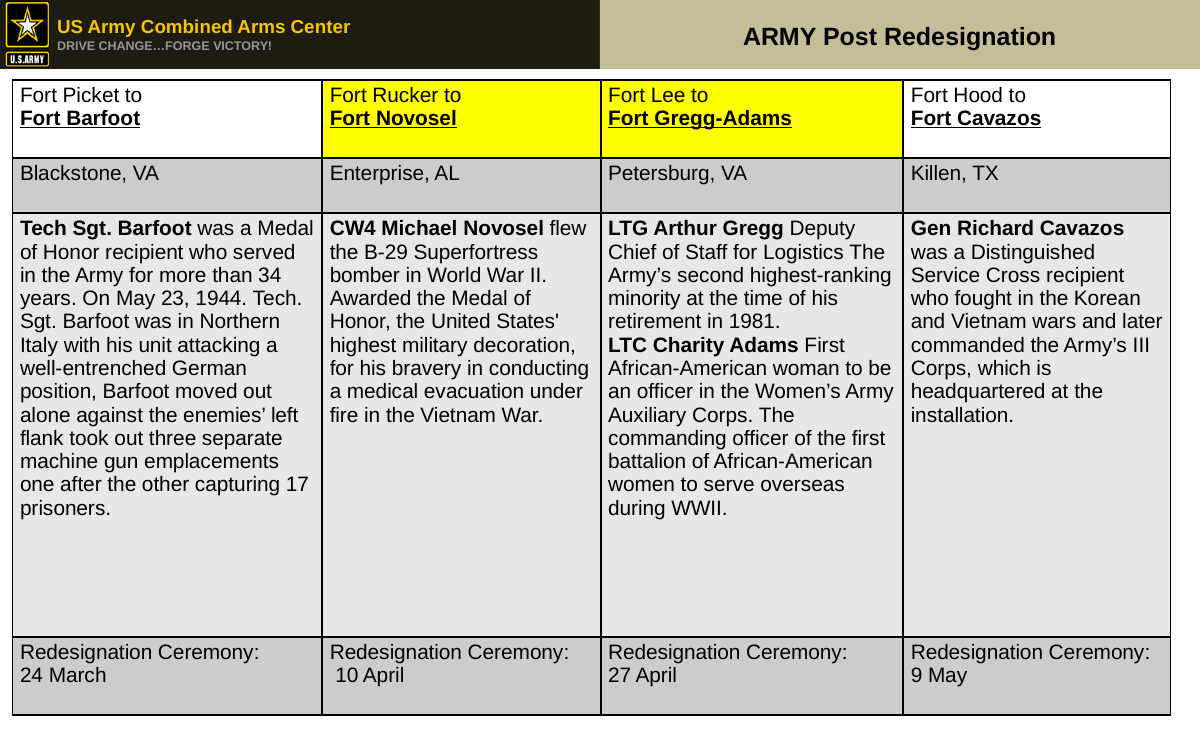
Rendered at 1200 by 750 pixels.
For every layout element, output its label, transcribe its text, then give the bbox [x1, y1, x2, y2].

table_cell LTG Arthur Gregg Deputy Chief of Staff for Logistics The Army’s second highest-ranking minority at the time of his retirement in 1981. LTC Charity Adams First African-American woman to be an officer in the Women’s Army Auxiliary Corps. The commanding officer of the first battalion of African-American women to serve overseas during WWII. [602, 214, 902, 636]
table_cell Enterprise, AL [323, 159, 600, 212]
title ARMY Post Redesignation [600, 0, 1200, 71]
table_cell Redesignation Ceremony: 9 May [904, 638, 1170, 714]
table_cell Redesignation Ceremony: 24 March [13, 638, 321, 714]
table_cell Redesignation Ceremony: 27 April [602, 638, 902, 714]
table_cell Killen, TX [904, 159, 1170, 212]
table_header Fort Picket to Fort Barfoot [13, 81, 321, 157]
table_cell Redesignation Ceremony: 10 April [323, 638, 600, 714]
picture [4, 0, 50, 68]
table_header Fort Hood to Fort Cavazos [904, 81, 1170, 157]
table_cell Gen Richard Cavazos was a Distinguished Service Cross recipient who fought in the Korean and Vietnam wars and later commanded the Army’s III Corps, which is headquartered at the installation. [904, 214, 1170, 636]
table_header Fort Rucker to Fort Novosel [323, 81, 600, 157]
table_cell Tech Sgt. Barfoot was a Medal of Honor recipient who served in the Army for more than 34 years. On May 23, 1944. Tech. Sgt. Barfoot was in Northern Italy with his unit attacking a well-entrenched German position, Barfoot moved out alone against the enemies’ left flank took out three separate machine gun emplacements one after the other capturing 17 prisoners. [13, 214, 321, 636]
table_cell Blackstone, VA [13, 159, 321, 212]
table_cell CW4 Michael Novosel flew the B-29 Superfortress bomber in World War II. Awarded the Medal of Honor, the United States' highest military decoration, for his bravery in conducting a medical evacuation under fire in the Vietnam War. [323, 214, 600, 636]
table_header Fort Lee to Fort Gregg-Adams [602, 81, 902, 157]
table_cell Petersburg, VA [602, 159, 902, 212]
